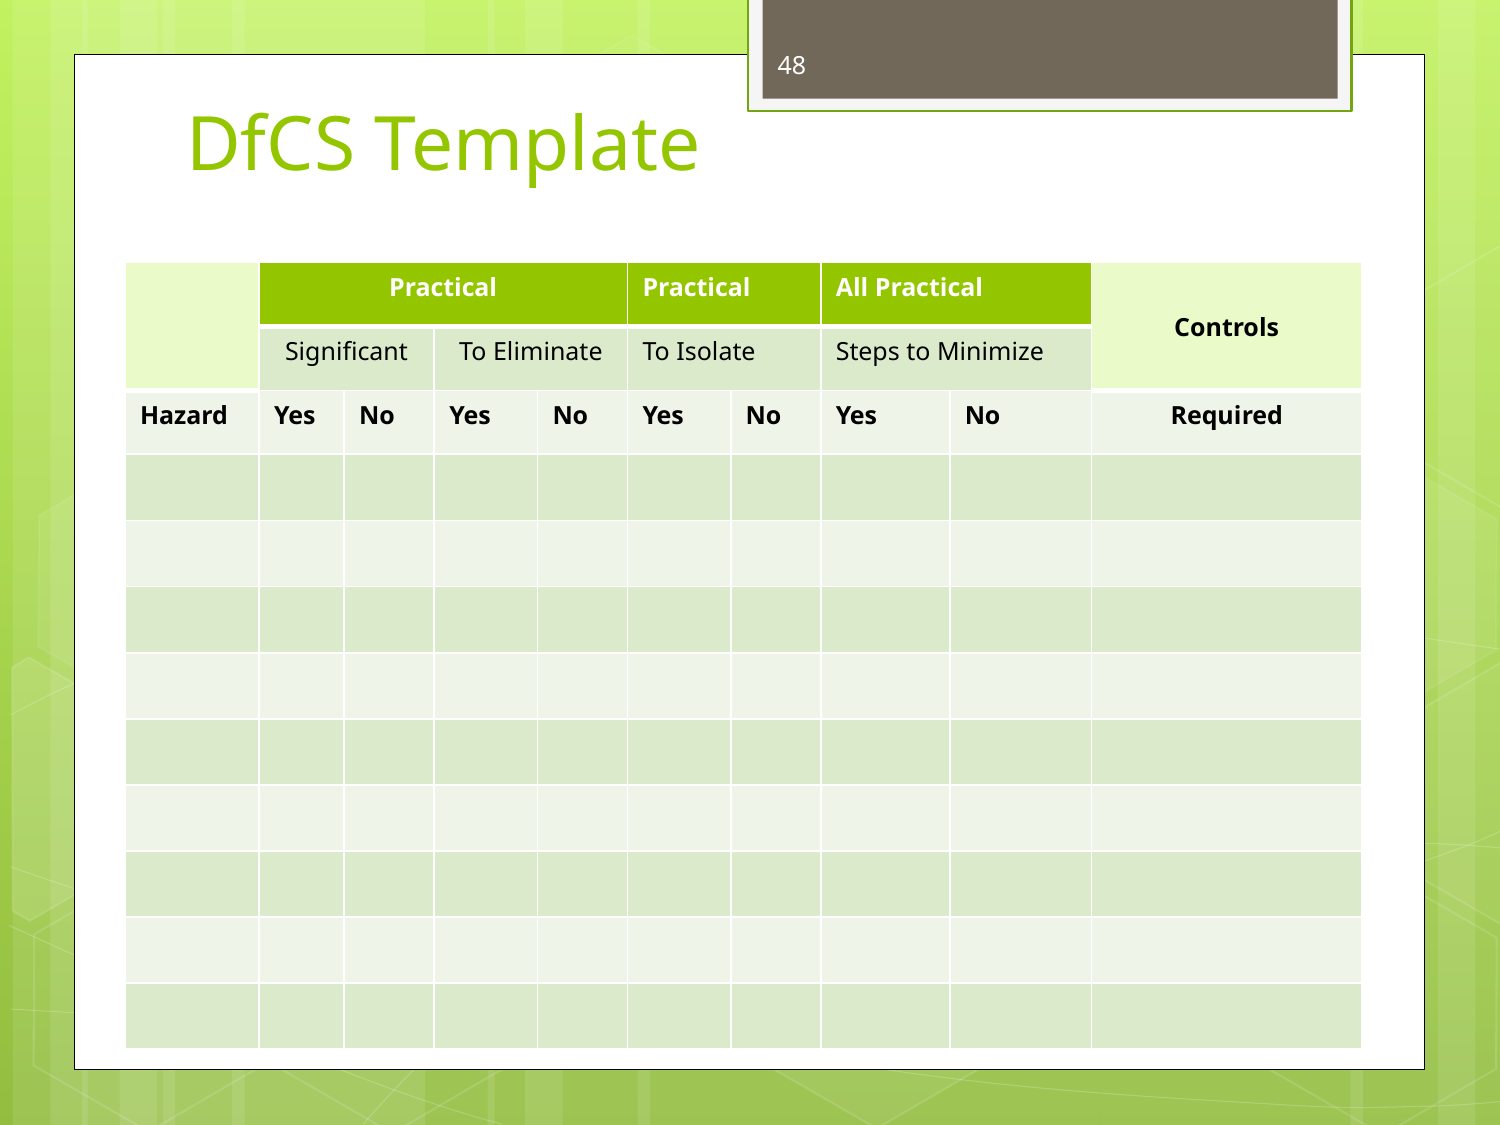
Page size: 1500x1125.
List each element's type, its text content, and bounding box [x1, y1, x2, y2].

table_cell [435, 984, 537, 1048]
table_cell [260, 984, 343, 1048]
table_cell [260, 521, 343, 586]
table_cell [951, 918, 1091, 982]
table_cell [732, 521, 820, 586]
table_cell [1092, 720, 1361, 784]
table_cell [732, 852, 820, 916]
table_cell [260, 654, 343, 718]
table_cell [126, 587, 258, 652]
table_cell [822, 918, 949, 982]
table_cell [538, 984, 627, 1048]
table_cell [1092, 587, 1361, 652]
table_cell [951, 786, 1091, 850]
table_cell [260, 455, 343, 520]
table_cell [951, 654, 1091, 718]
title DfCS Template [171, 87, 1324, 250]
table_cell [538, 587, 627, 652]
table_cell [126, 654, 258, 718]
table_cell [345, 720, 433, 784]
table_cell To Isolate [628, 329, 820, 390]
table_cell [628, 587, 730, 652]
table_cell [345, 455, 433, 520]
table_cell [538, 455, 627, 520]
table_cell [260, 786, 343, 850]
table_cell [126, 455, 258, 520]
table_cell [628, 984, 730, 1048]
table_cell [435, 521, 537, 586]
table_cell [628, 654, 730, 718]
table_cell [435, 654, 537, 718]
table_cell [732, 455, 820, 520]
table_cell [345, 786, 433, 850]
table_cell [822, 521, 949, 586]
table_cell Required [1092, 393, 1361, 453]
table_cell [538, 654, 627, 718]
table_cell [260, 918, 343, 982]
table_cell [538, 918, 627, 982]
table_cell Yes [628, 391, 730, 453]
table_cell Steps to Minimize [822, 329, 1091, 390]
table_cell [732, 587, 820, 652]
table_header [126, 263, 258, 388]
table_cell [345, 918, 433, 982]
table_cell [822, 455, 949, 520]
table_cell [628, 521, 730, 586]
table_cell [951, 455, 1091, 520]
table_cell [628, 918, 730, 982]
table_cell To Eliminate [435, 329, 627, 390]
table_cell [1092, 455, 1361, 520]
table_cell No [345, 391, 433, 453]
table_cell [126, 786, 258, 850]
table_cell [538, 720, 627, 784]
table_cell [260, 587, 343, 652]
table_cell No [732, 391, 820, 453]
table_cell [126, 720, 258, 784]
table_cell [435, 852, 537, 916]
table_cell [538, 852, 627, 916]
table_cell [435, 587, 537, 652]
table_cell Significant [260, 329, 433, 390]
table_cell [822, 984, 949, 1048]
table_cell [822, 852, 949, 916]
table_cell [1092, 786, 1361, 850]
table_cell [435, 786, 537, 850]
table_cell [732, 984, 820, 1048]
table_cell No [951, 391, 1091, 453]
table_cell [126, 984, 258, 1048]
table_cell [732, 786, 820, 850]
table_cell [345, 521, 433, 586]
table_header Practical [260, 263, 627, 324]
table_header Practical [628, 263, 820, 324]
table_cell No [538, 391, 627, 453]
table_cell [1092, 654, 1361, 718]
table_cell [822, 786, 949, 850]
table_cell [822, 654, 949, 718]
table_cell [628, 852, 730, 916]
table_cell [260, 720, 343, 784]
table_cell Yes [435, 391, 537, 453]
table_cell [435, 720, 537, 784]
table_cell [732, 720, 820, 784]
table_cell [345, 984, 433, 1048]
table_cell [951, 984, 1091, 1048]
table_cell [951, 587, 1091, 652]
table_cell [538, 786, 627, 850]
table_cell Hazard [126, 393, 258, 453]
table_cell Yes [822, 391, 949, 453]
table_cell [260, 852, 343, 916]
table_cell [345, 852, 433, 916]
table_cell [951, 852, 1091, 916]
table_cell [345, 654, 433, 718]
table_cell [628, 455, 730, 520]
table_cell [951, 521, 1091, 586]
slide_number 48 [762, 36, 982, 97]
table_cell [822, 587, 949, 652]
table_cell [951, 720, 1091, 784]
table_cell [1092, 852, 1361, 916]
table_cell [732, 918, 820, 982]
table_cell [1092, 918, 1361, 982]
table_cell [732, 654, 820, 718]
table_cell [1092, 984, 1361, 1048]
table_cell [126, 918, 258, 982]
table_cell [345, 587, 433, 652]
table_cell [435, 918, 537, 982]
table_cell [126, 852, 258, 916]
table_cell [1092, 521, 1361, 586]
table_cell [822, 720, 949, 784]
table_cell [126, 521, 258, 586]
table_cell [435, 455, 537, 520]
table_header Controls [1092, 263, 1361, 388]
table_cell [628, 786, 730, 850]
table_cell Yes [260, 391, 343, 453]
table_cell [628, 720, 730, 784]
table_header All Practical [822, 263, 1091, 324]
table_cell [538, 521, 627, 586]
